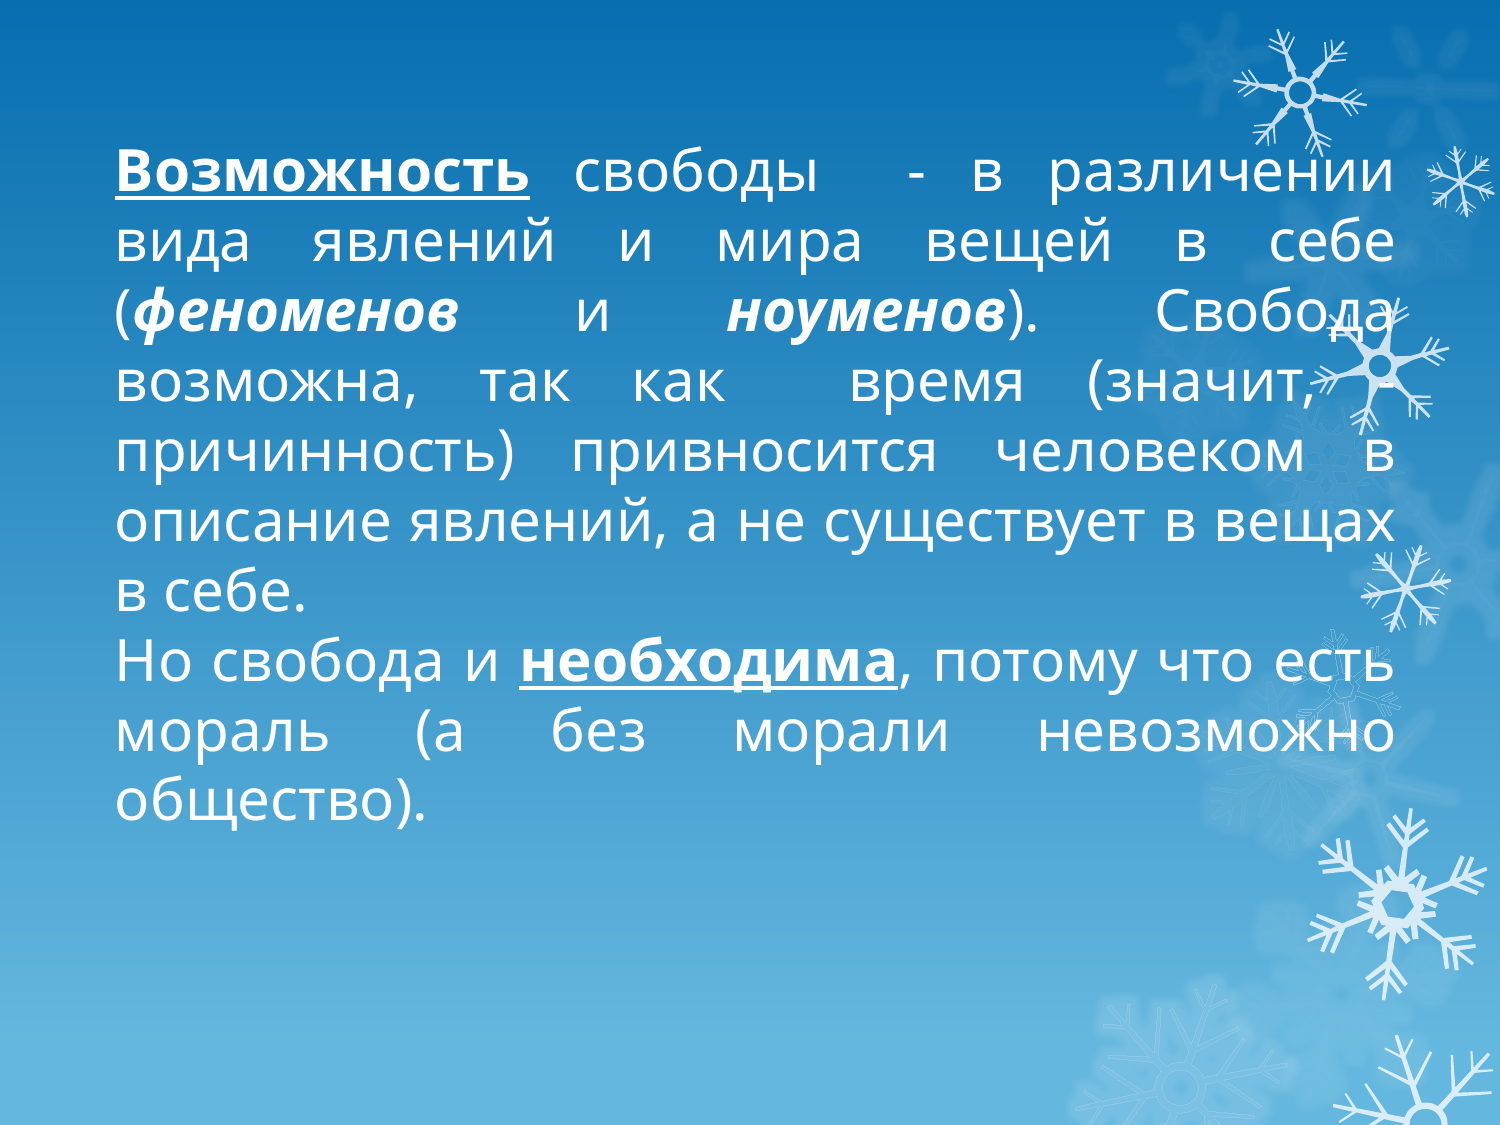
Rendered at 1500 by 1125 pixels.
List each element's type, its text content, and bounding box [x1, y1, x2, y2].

text_box Возможность свободы - в различении вида явлений и мира вещей в себе (феноменов и ноуменов). Свобода возможна, так как время (значит, - причинность) привносится человеком в описание явлений, а не существует в вещах в себе. Но свобода и необходима, потому что есть мораль (а без морали невозможно общество). [100, 125, 1412, 840]
